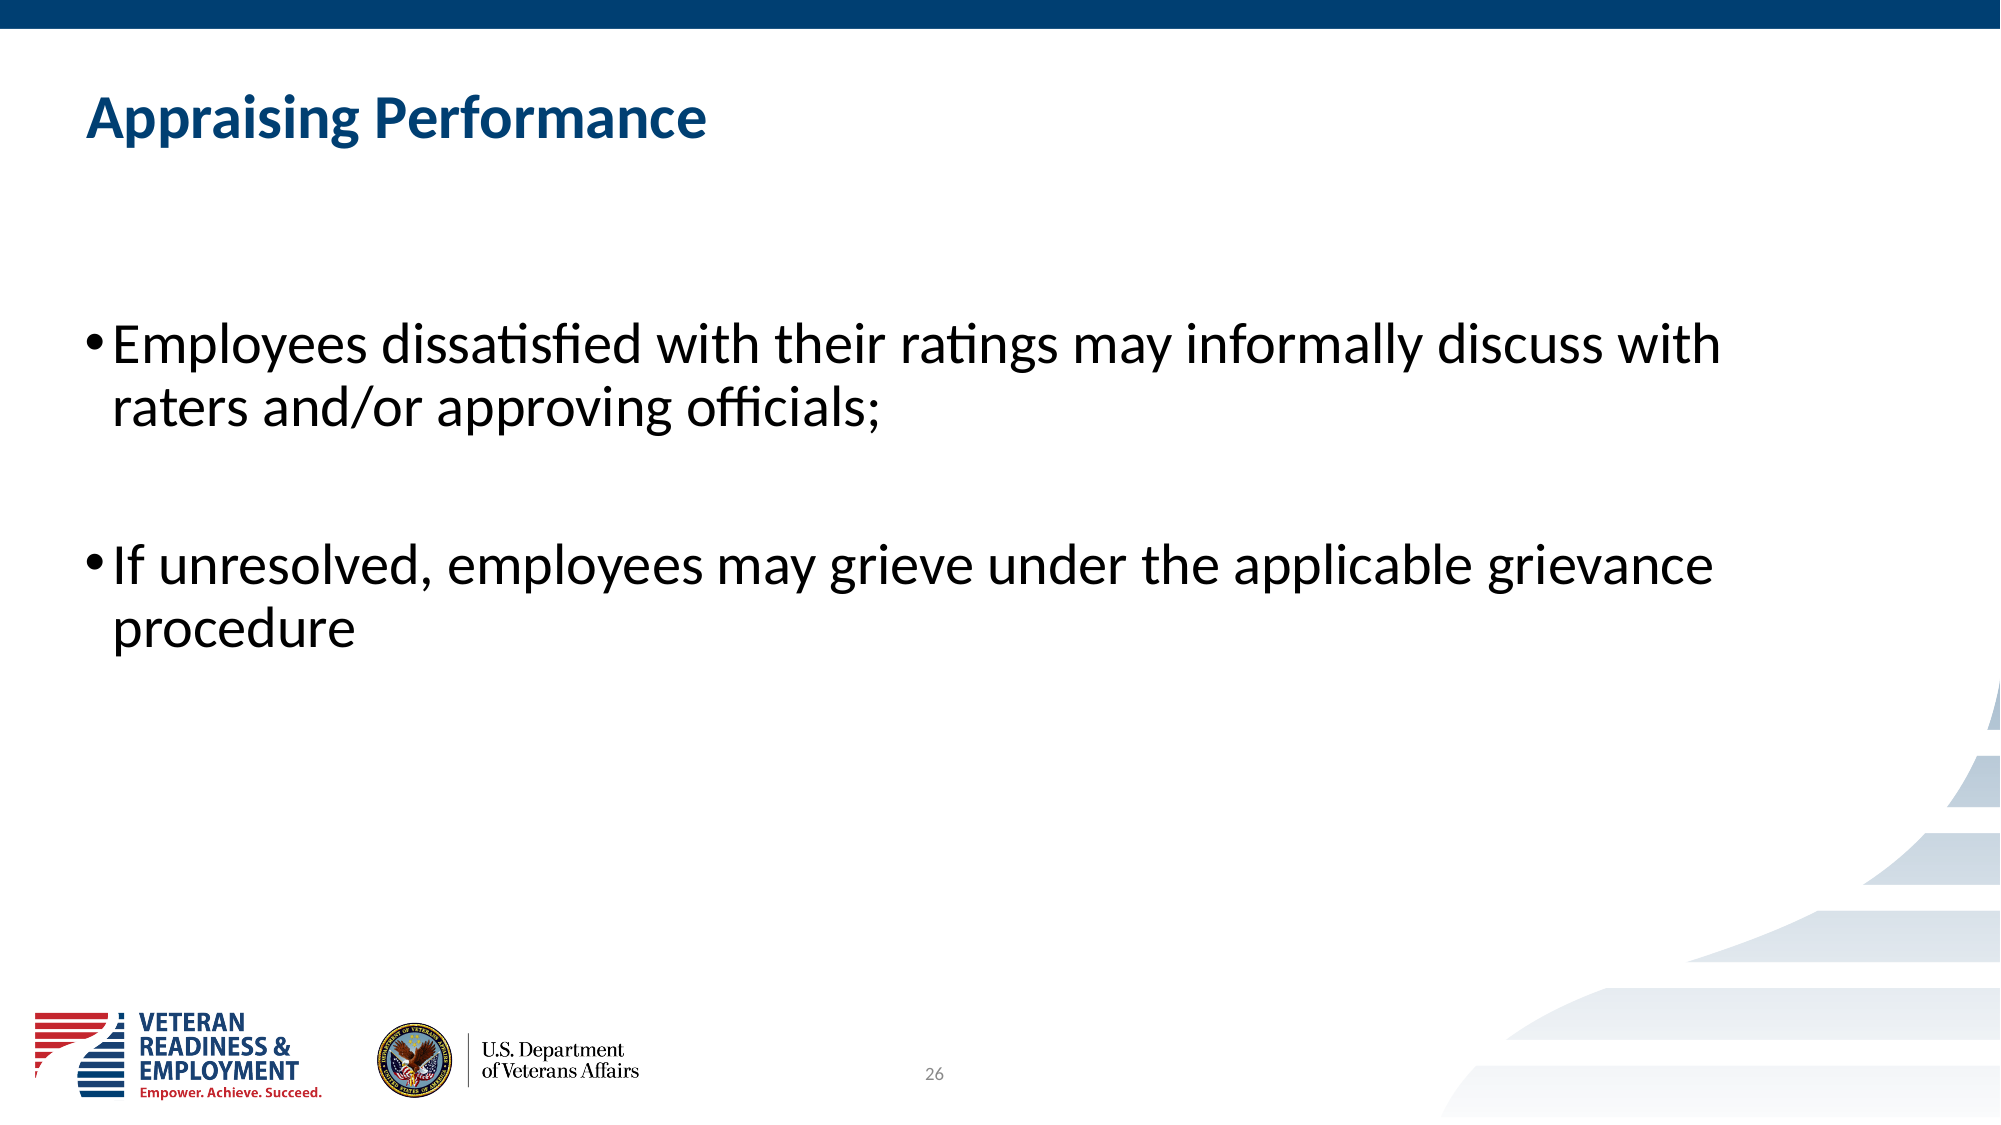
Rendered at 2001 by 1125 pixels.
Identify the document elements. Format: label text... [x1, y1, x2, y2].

list Employees dissatisfied with their ratings may informally discuss with raters and/or approving officials; If unresolved, employees may grieve under the applicable grievance procedure [69, 238, 1795, 1021]
picture [0, 0, 2000, 1125]
title Appraising Performance [69, 54, 1665, 183]
slide_number 26 [878, 1042, 992, 1103]
